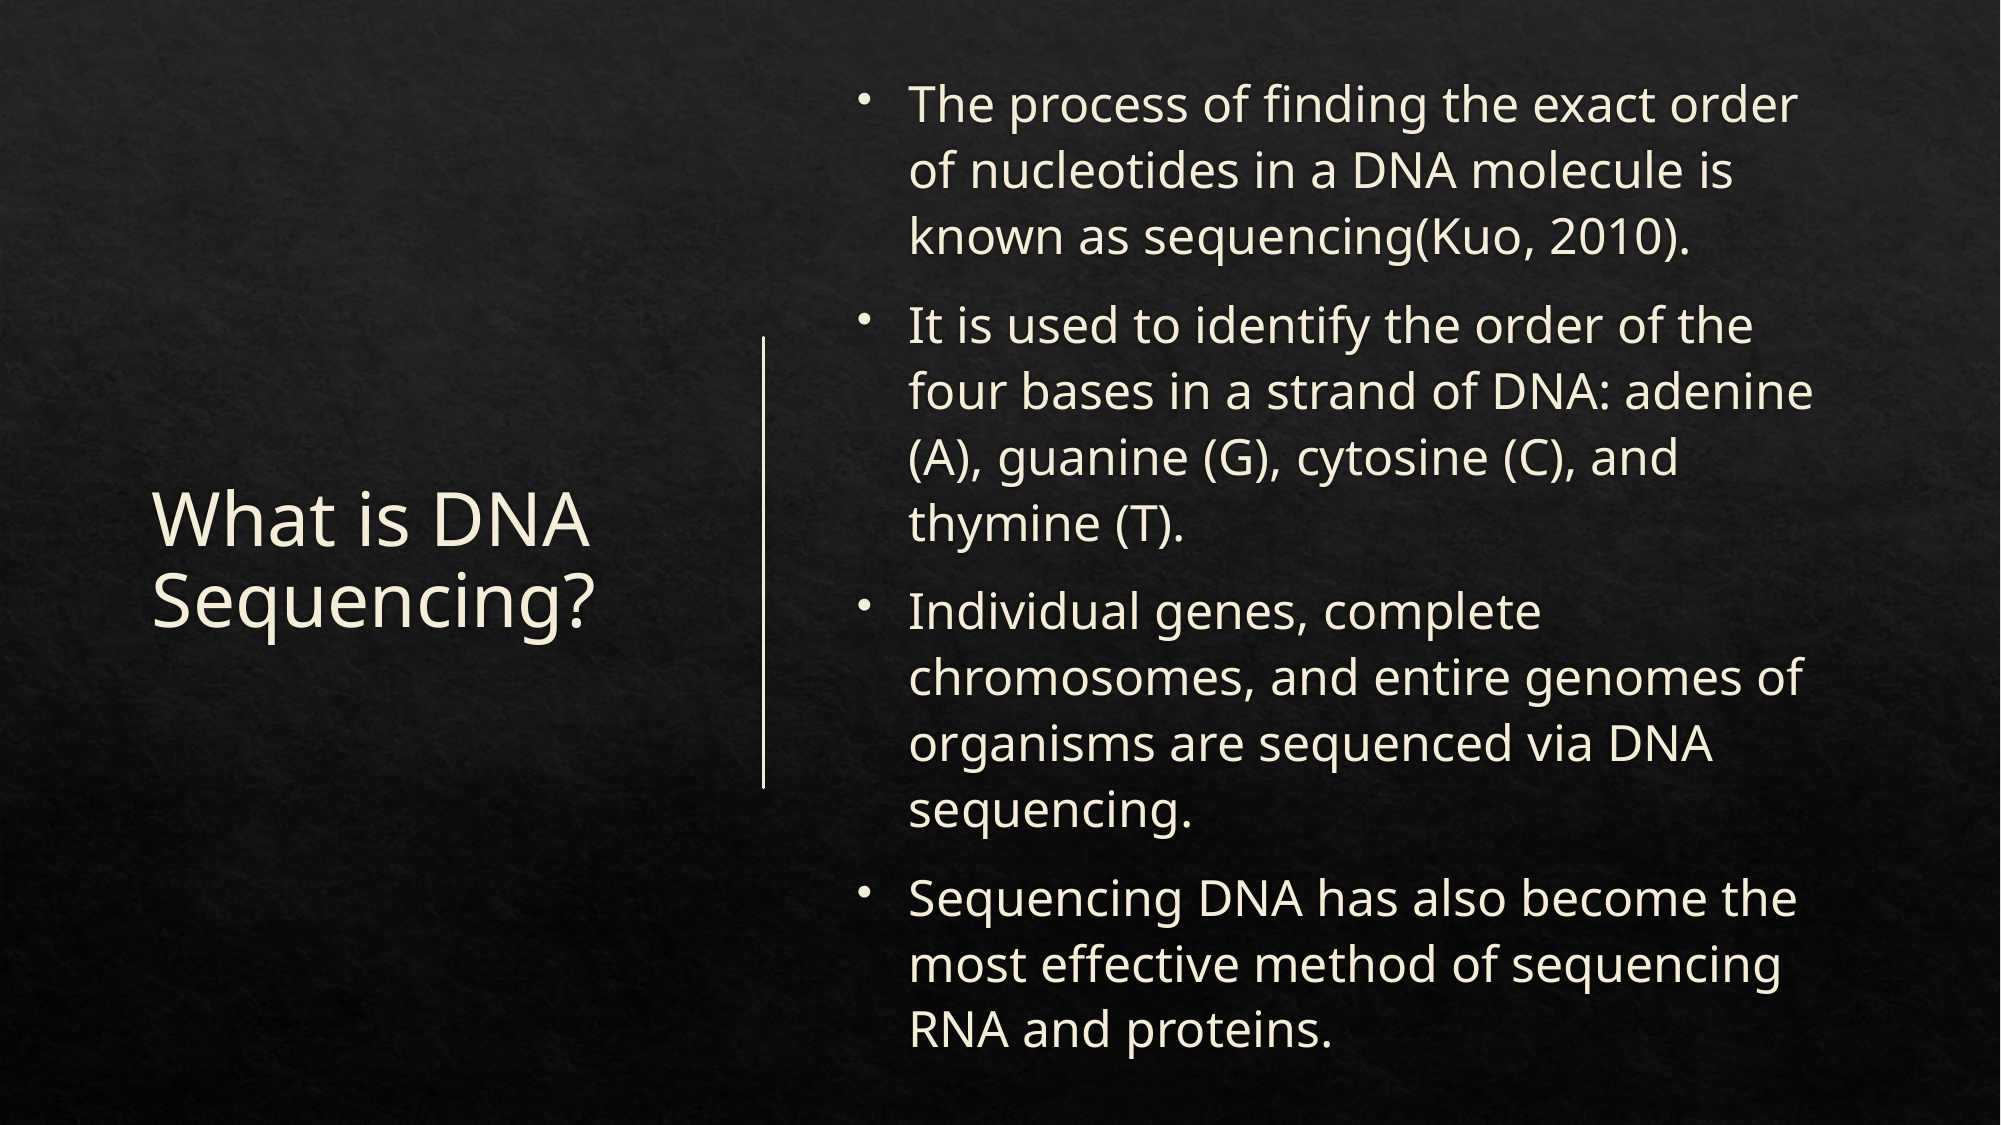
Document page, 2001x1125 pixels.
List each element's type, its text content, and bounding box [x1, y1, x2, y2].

list The process of finding the exact order of nucleotides in a DNA molecule is known as sequencing(Kuo, 2010). It is used to identify the order of the four bases in a strand of DNA: adenine (A), guanine (G), cytosine (C), and thymine (T). Individual genes, complete chromosomes, and entire genomes of organisms are sequenced via DNA sequencing. Sequencing DNA has also become the most effective method of sequencing RNA and proteins. [837, 183, 1862, 942]
title What is DNA Sequencing? [136, 183, 709, 942]
text_box [0, 0, 2000, 1125]
